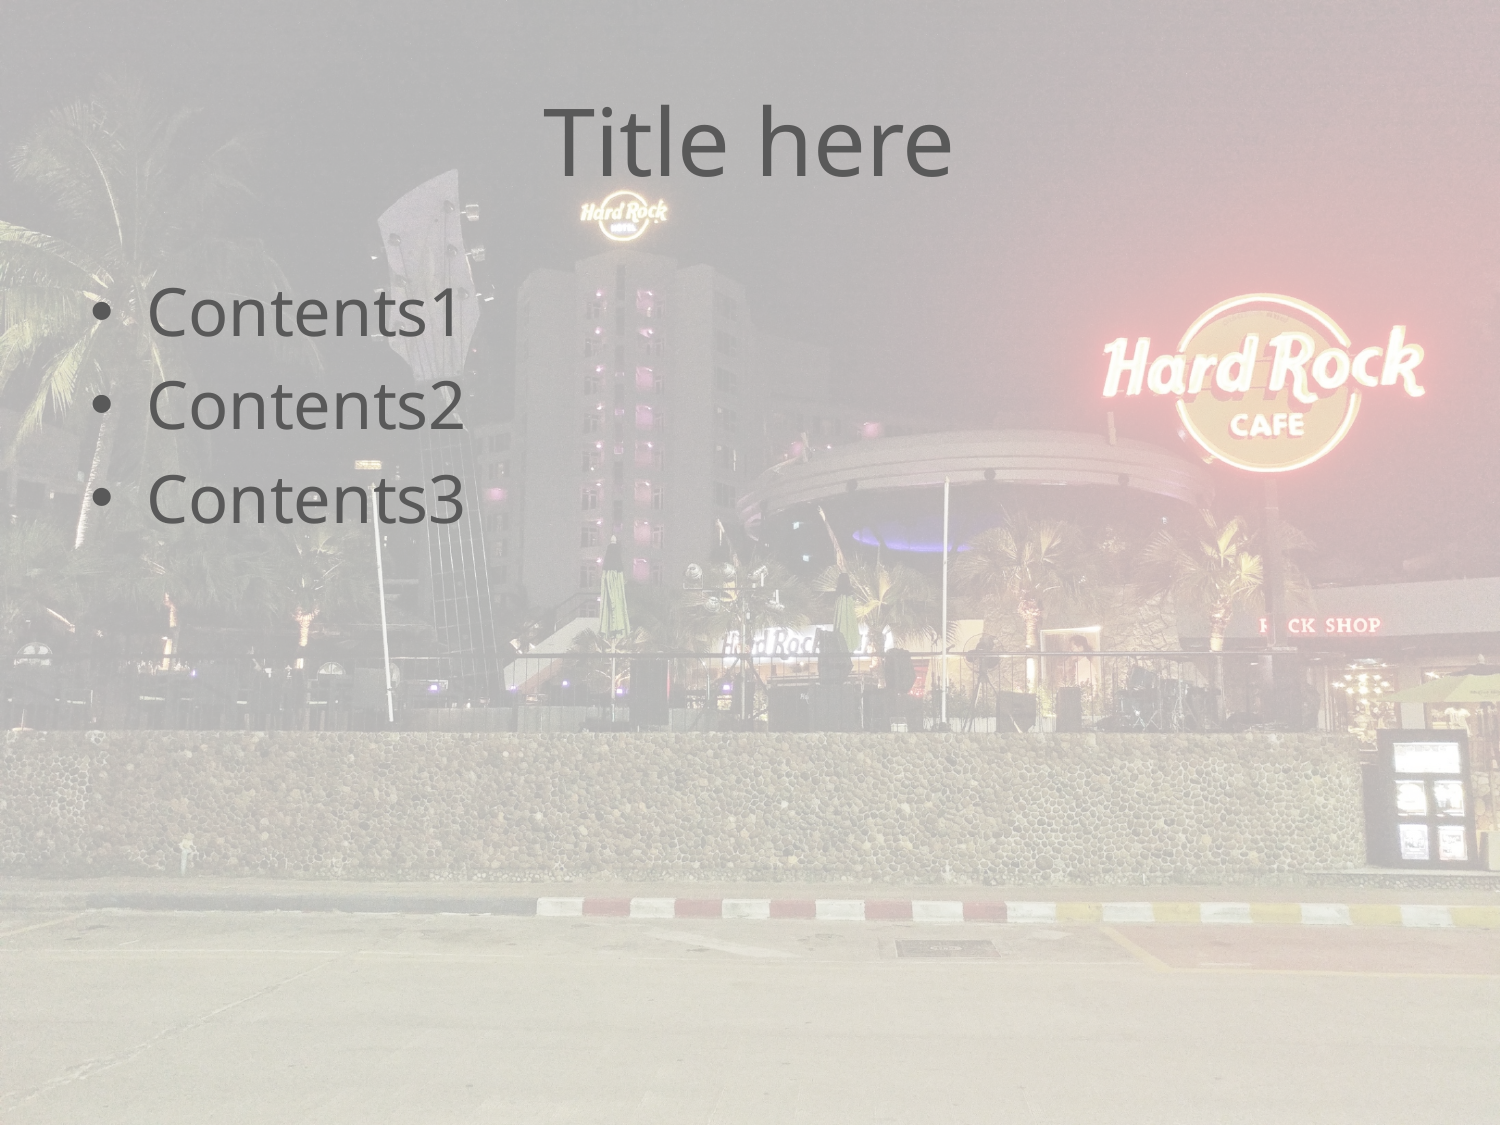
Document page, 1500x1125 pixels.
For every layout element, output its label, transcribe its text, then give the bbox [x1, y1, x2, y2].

title Title here [75, 45, 1425, 233]
list Contents1 Contents2 Contents3 [75, 262, 1425, 1005]
text_box [0, 0, 1500, 1125]
